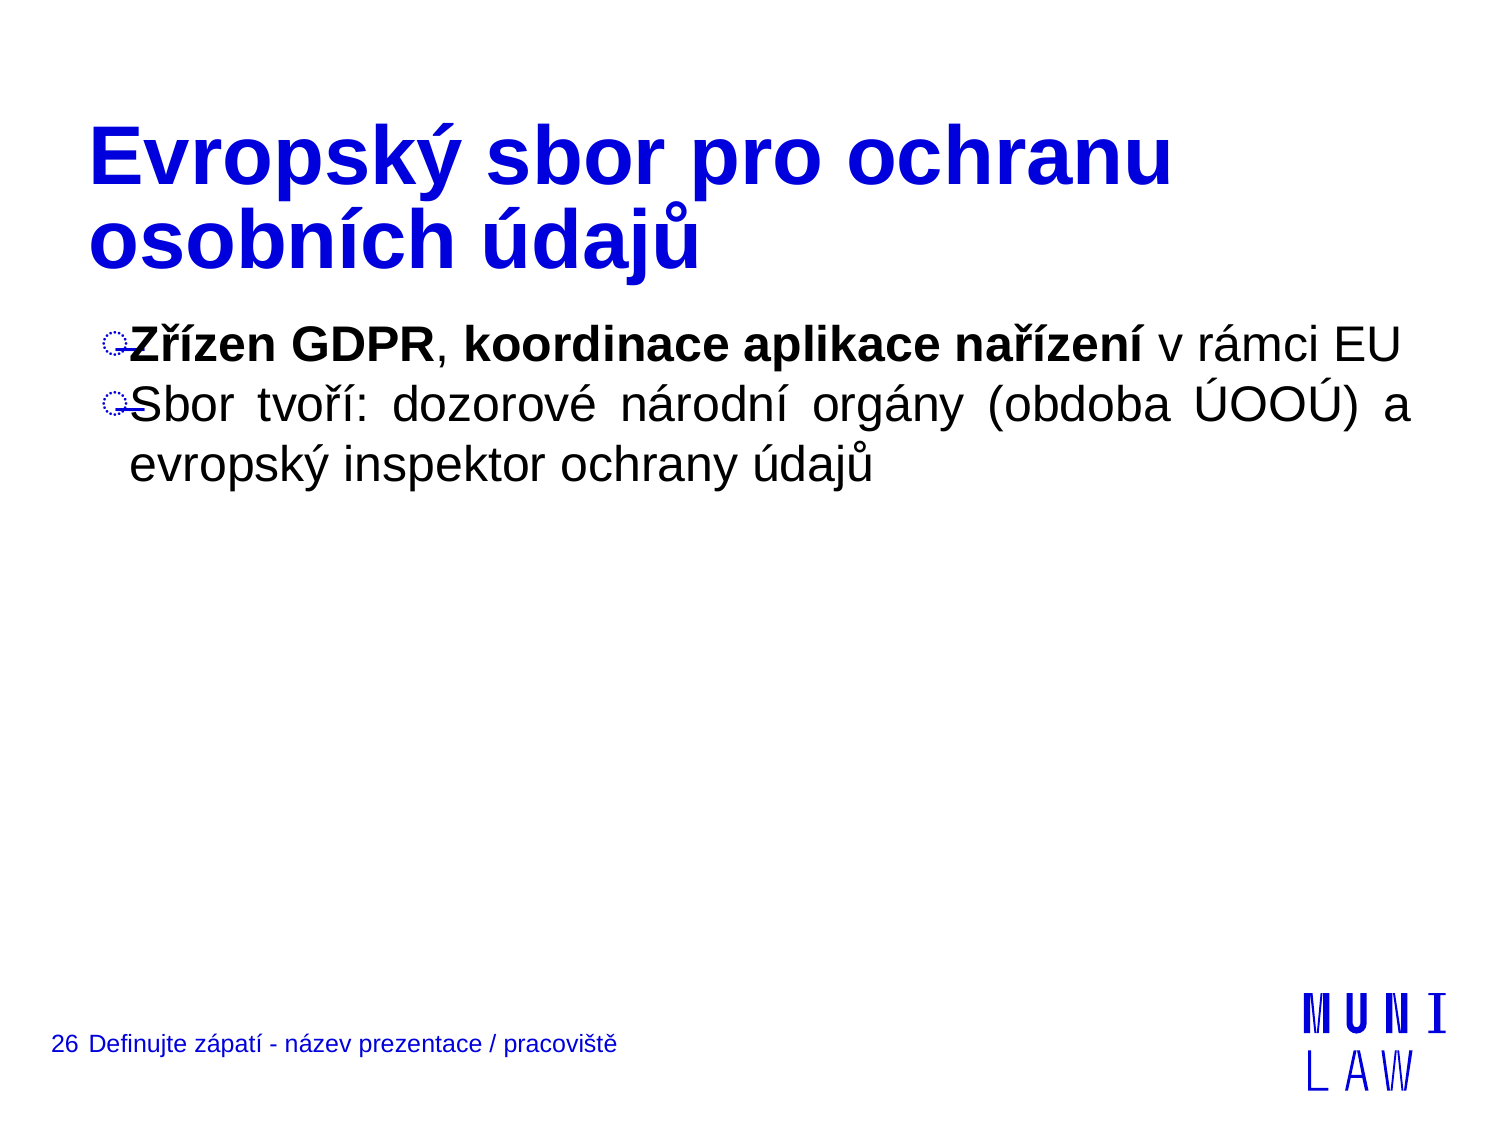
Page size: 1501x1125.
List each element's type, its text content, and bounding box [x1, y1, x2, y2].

list Zřízen GDPR, koordinace aplikace nařízení v rámci EU Sbor tvoří: dozorové národní orgány (obdoba ÚOOÚ) a evropský inspektor ochrany údajů [88, 310, 1412, 957]
footer Definujte zápatí - název prezentace / pracoviště [88, 1021, 1064, 1063]
title Evropský sbor pro ochranu osobních údajů [88, 118, 1412, 193]
slide_number 26 [50, 1021, 82, 1063]
